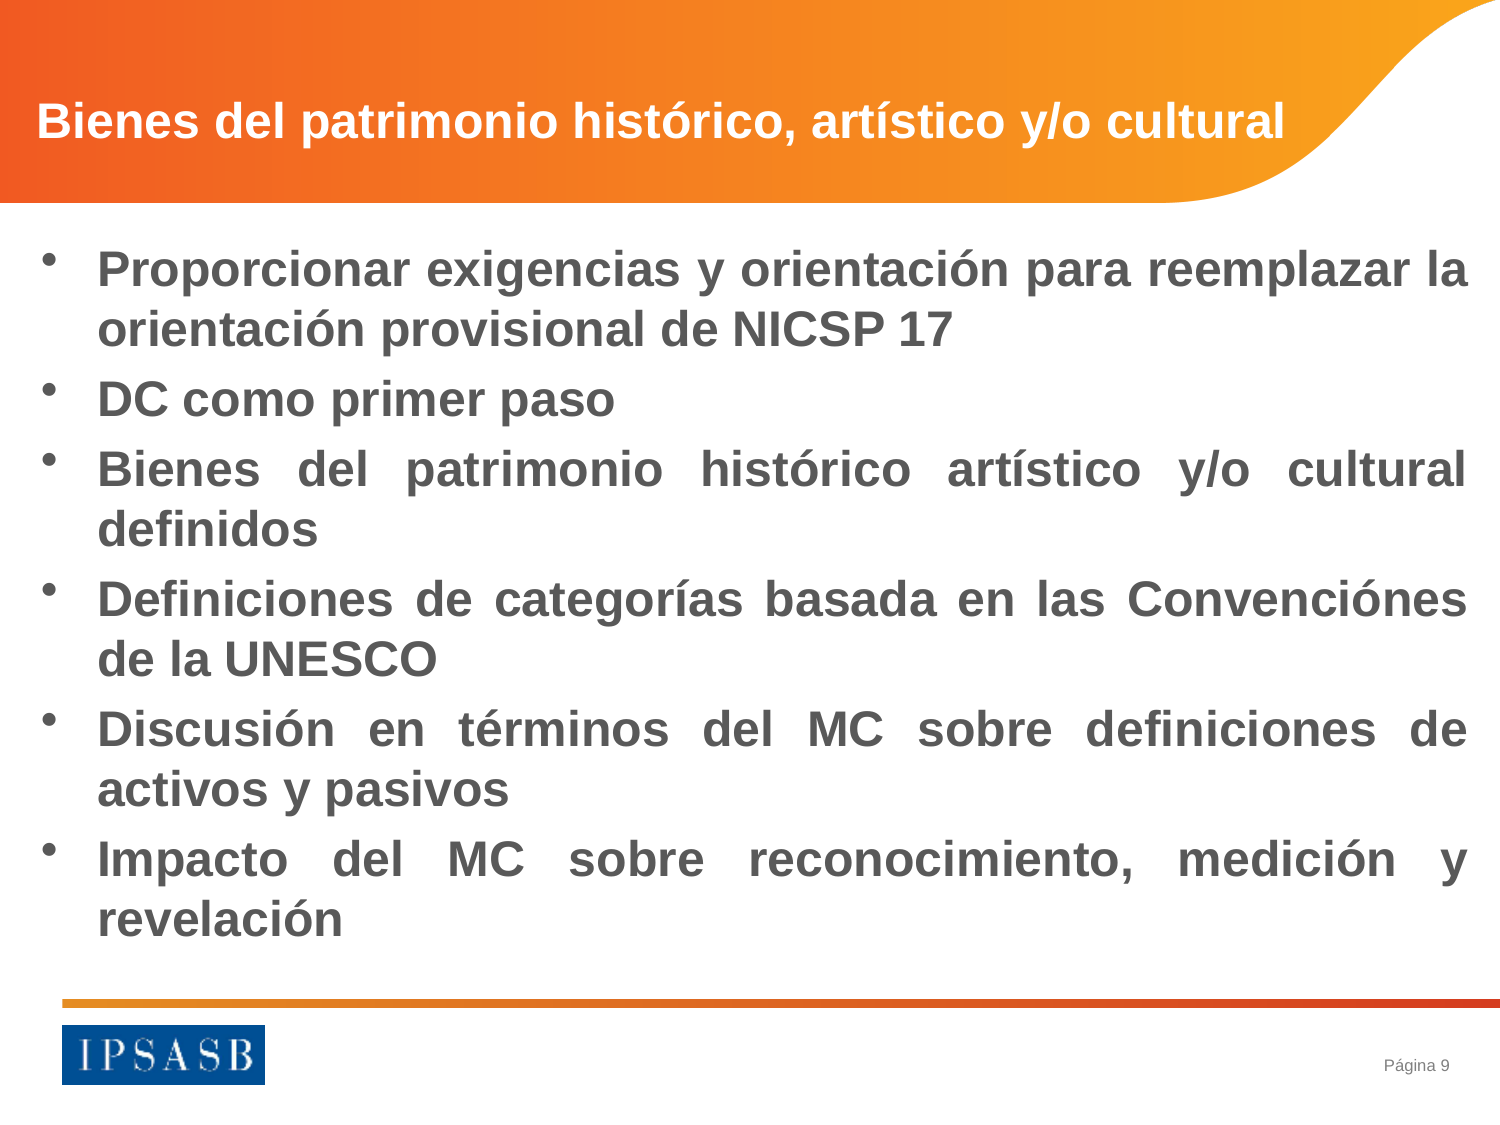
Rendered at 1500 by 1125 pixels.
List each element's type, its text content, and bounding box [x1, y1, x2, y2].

picture [62, 1025, 265, 1085]
list Proporcionar exigencias y orientación para reemplazar la orientación provisional de NICSP 17 DC como primer paso Bienes del patrimonio histórico artístico y/o cultural definidos Definiciones de categorías basada en las Convenciónes de la UNESCO Discusión en términos del MC sobre definiciones de activos y pasivos Impacto del MC sobre reconocimiento, medición y revelación [25, 228, 1485, 970]
picture [0, 0, 1497, 203]
title Bienes del patrimonio histórico, artístico y/o cultural [36, 74, 1364, 163]
